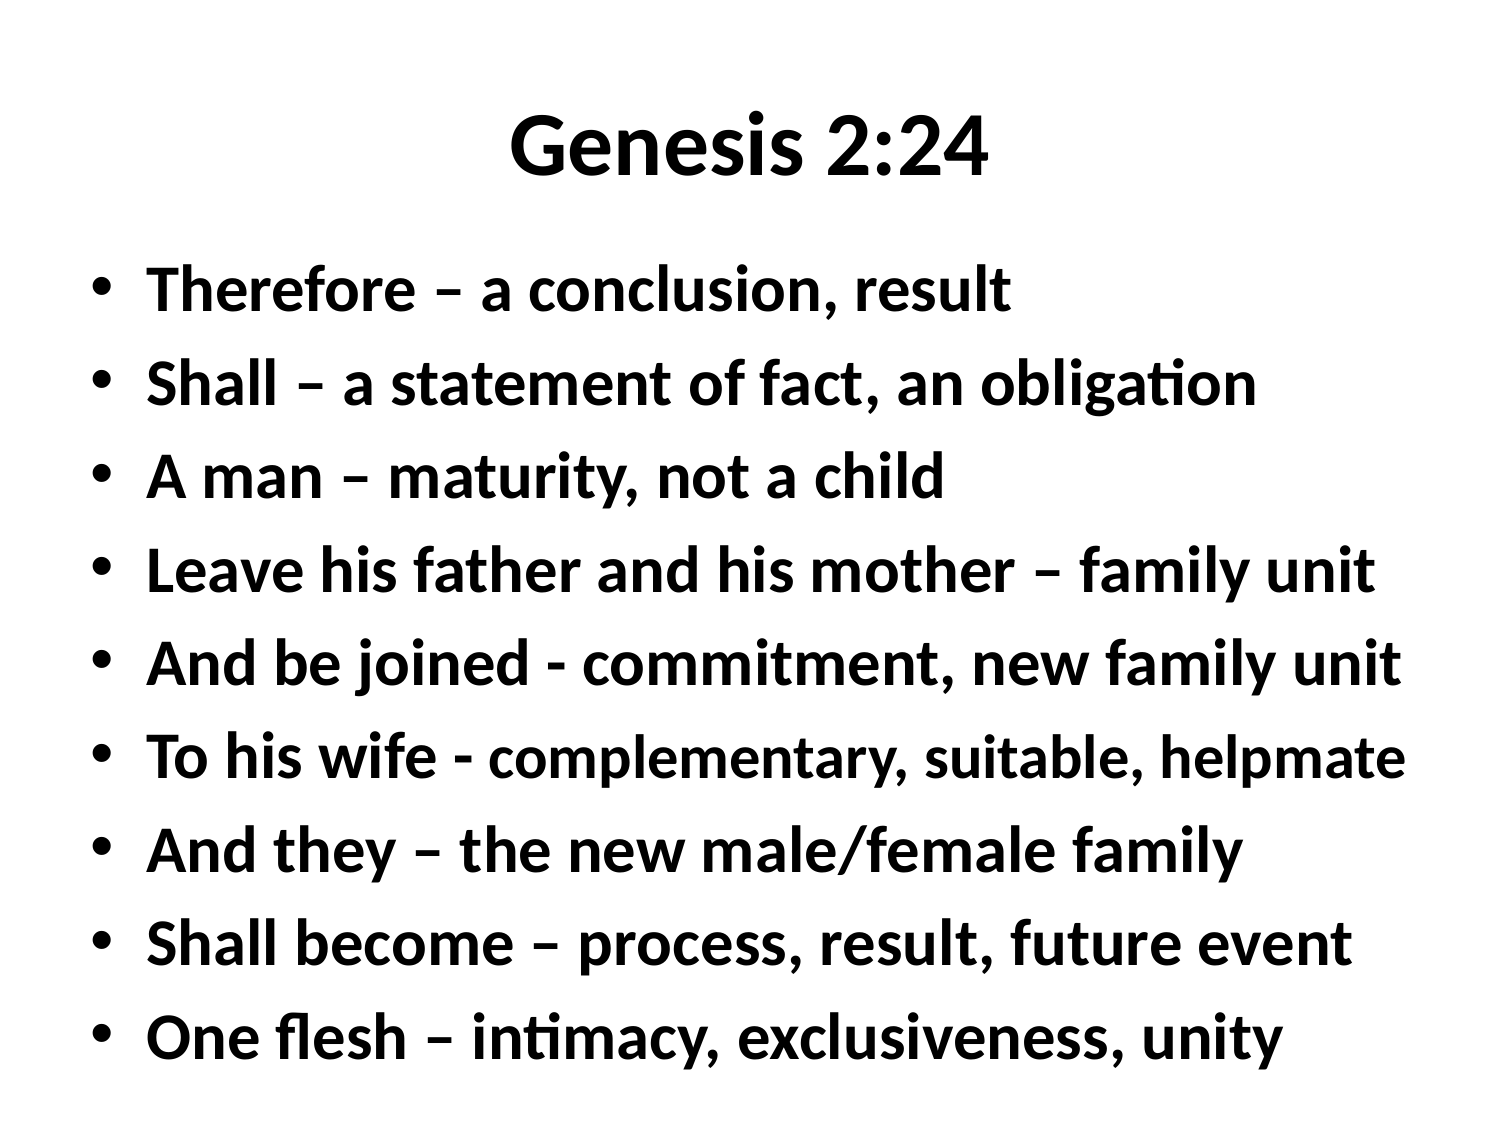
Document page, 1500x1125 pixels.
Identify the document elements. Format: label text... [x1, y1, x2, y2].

list Therefore – a conclusion, result Shall – a statement of fact, an obligation A man – maturity, not a child Leave his father and his mother – family unit And be joined - commitment, new family unit To his wife - complementary, suitable, helpmate And they – the new male/female family Shall become – process, result, future event One flesh – intimacy, exclusiveness, unity [75, 237, 1425, 1125]
title Genesis 2:24 [75, 45, 1425, 233]
